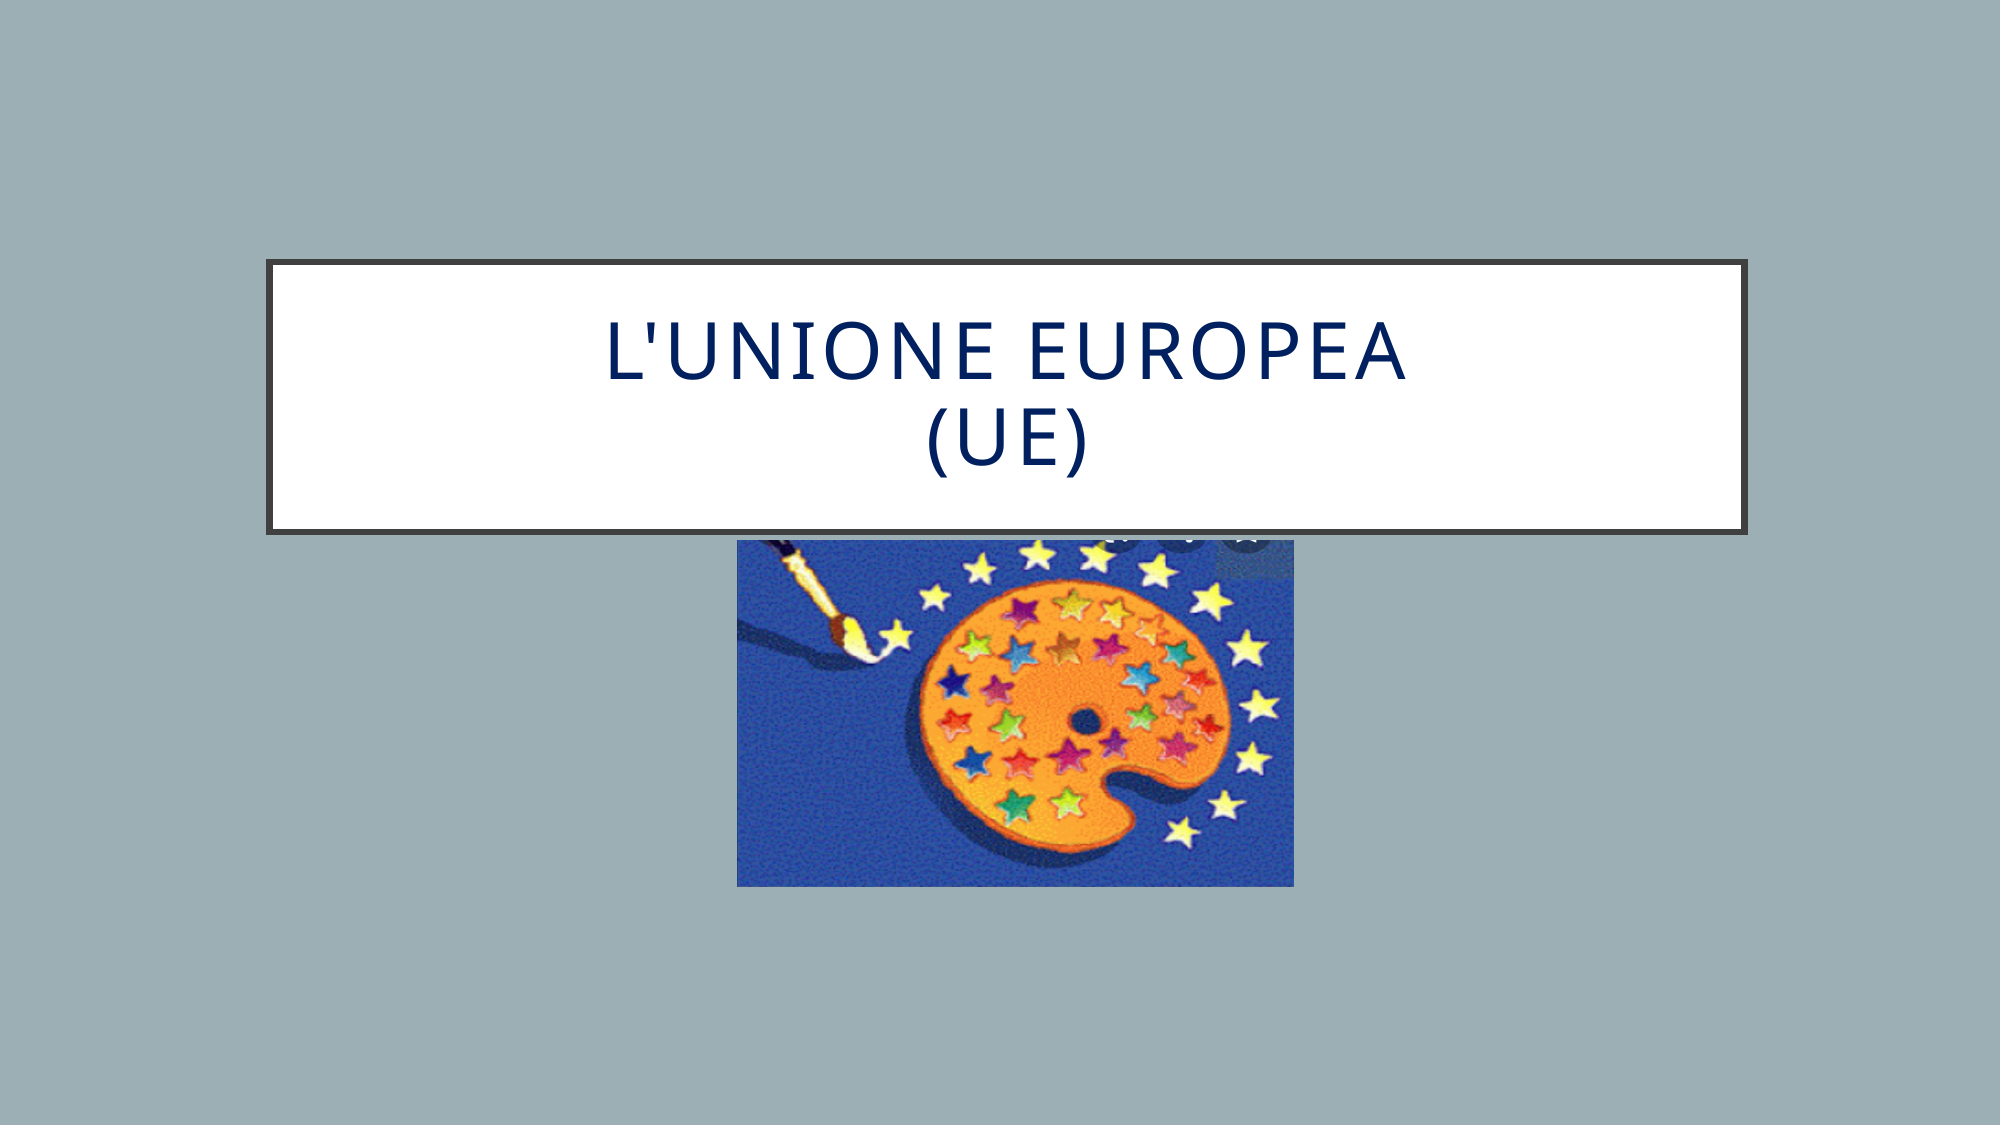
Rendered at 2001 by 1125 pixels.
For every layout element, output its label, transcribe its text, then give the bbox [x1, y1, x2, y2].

picture [737, 540, 1294, 887]
title L'unione Europea (UE) [266, 259, 1748, 535]
